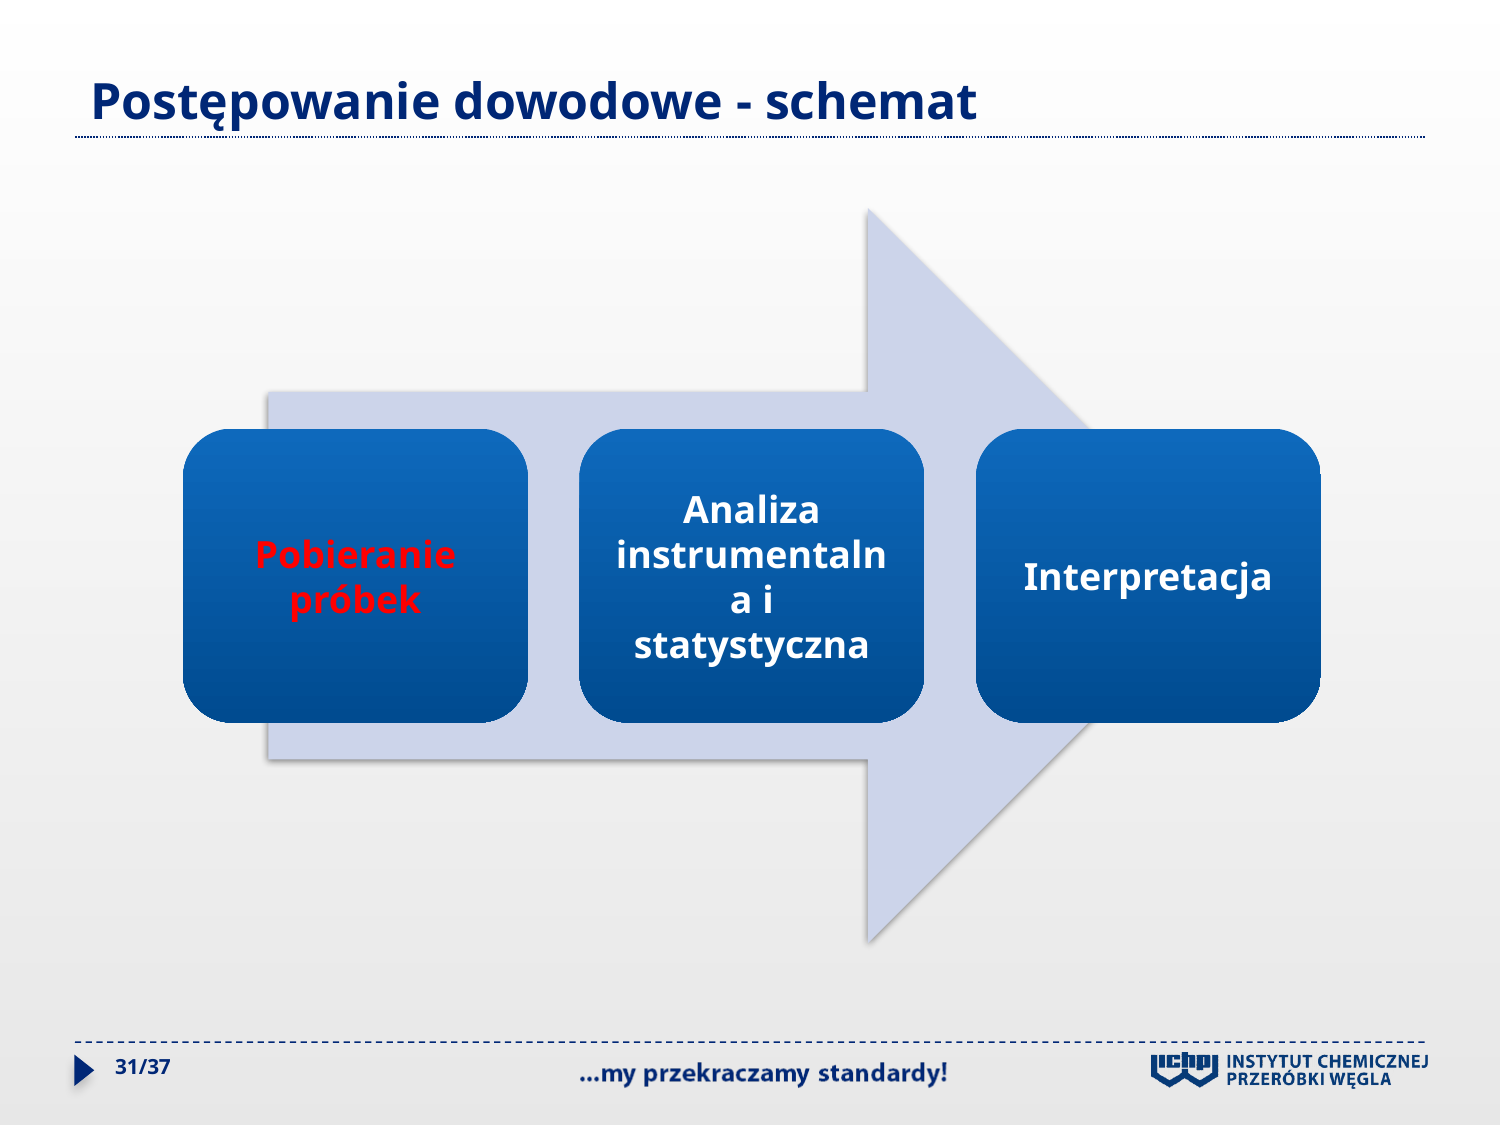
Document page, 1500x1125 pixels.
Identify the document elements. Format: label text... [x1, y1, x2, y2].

picture [1151, 1052, 1428, 1089]
picture [577, 1047, 952, 1105]
title Postępowanie dowodowe - schemat [75, 7, 1425, 138]
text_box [182, 207, 1322, 944]
slide_number 31/37 [100, 1046, 526, 1094]
